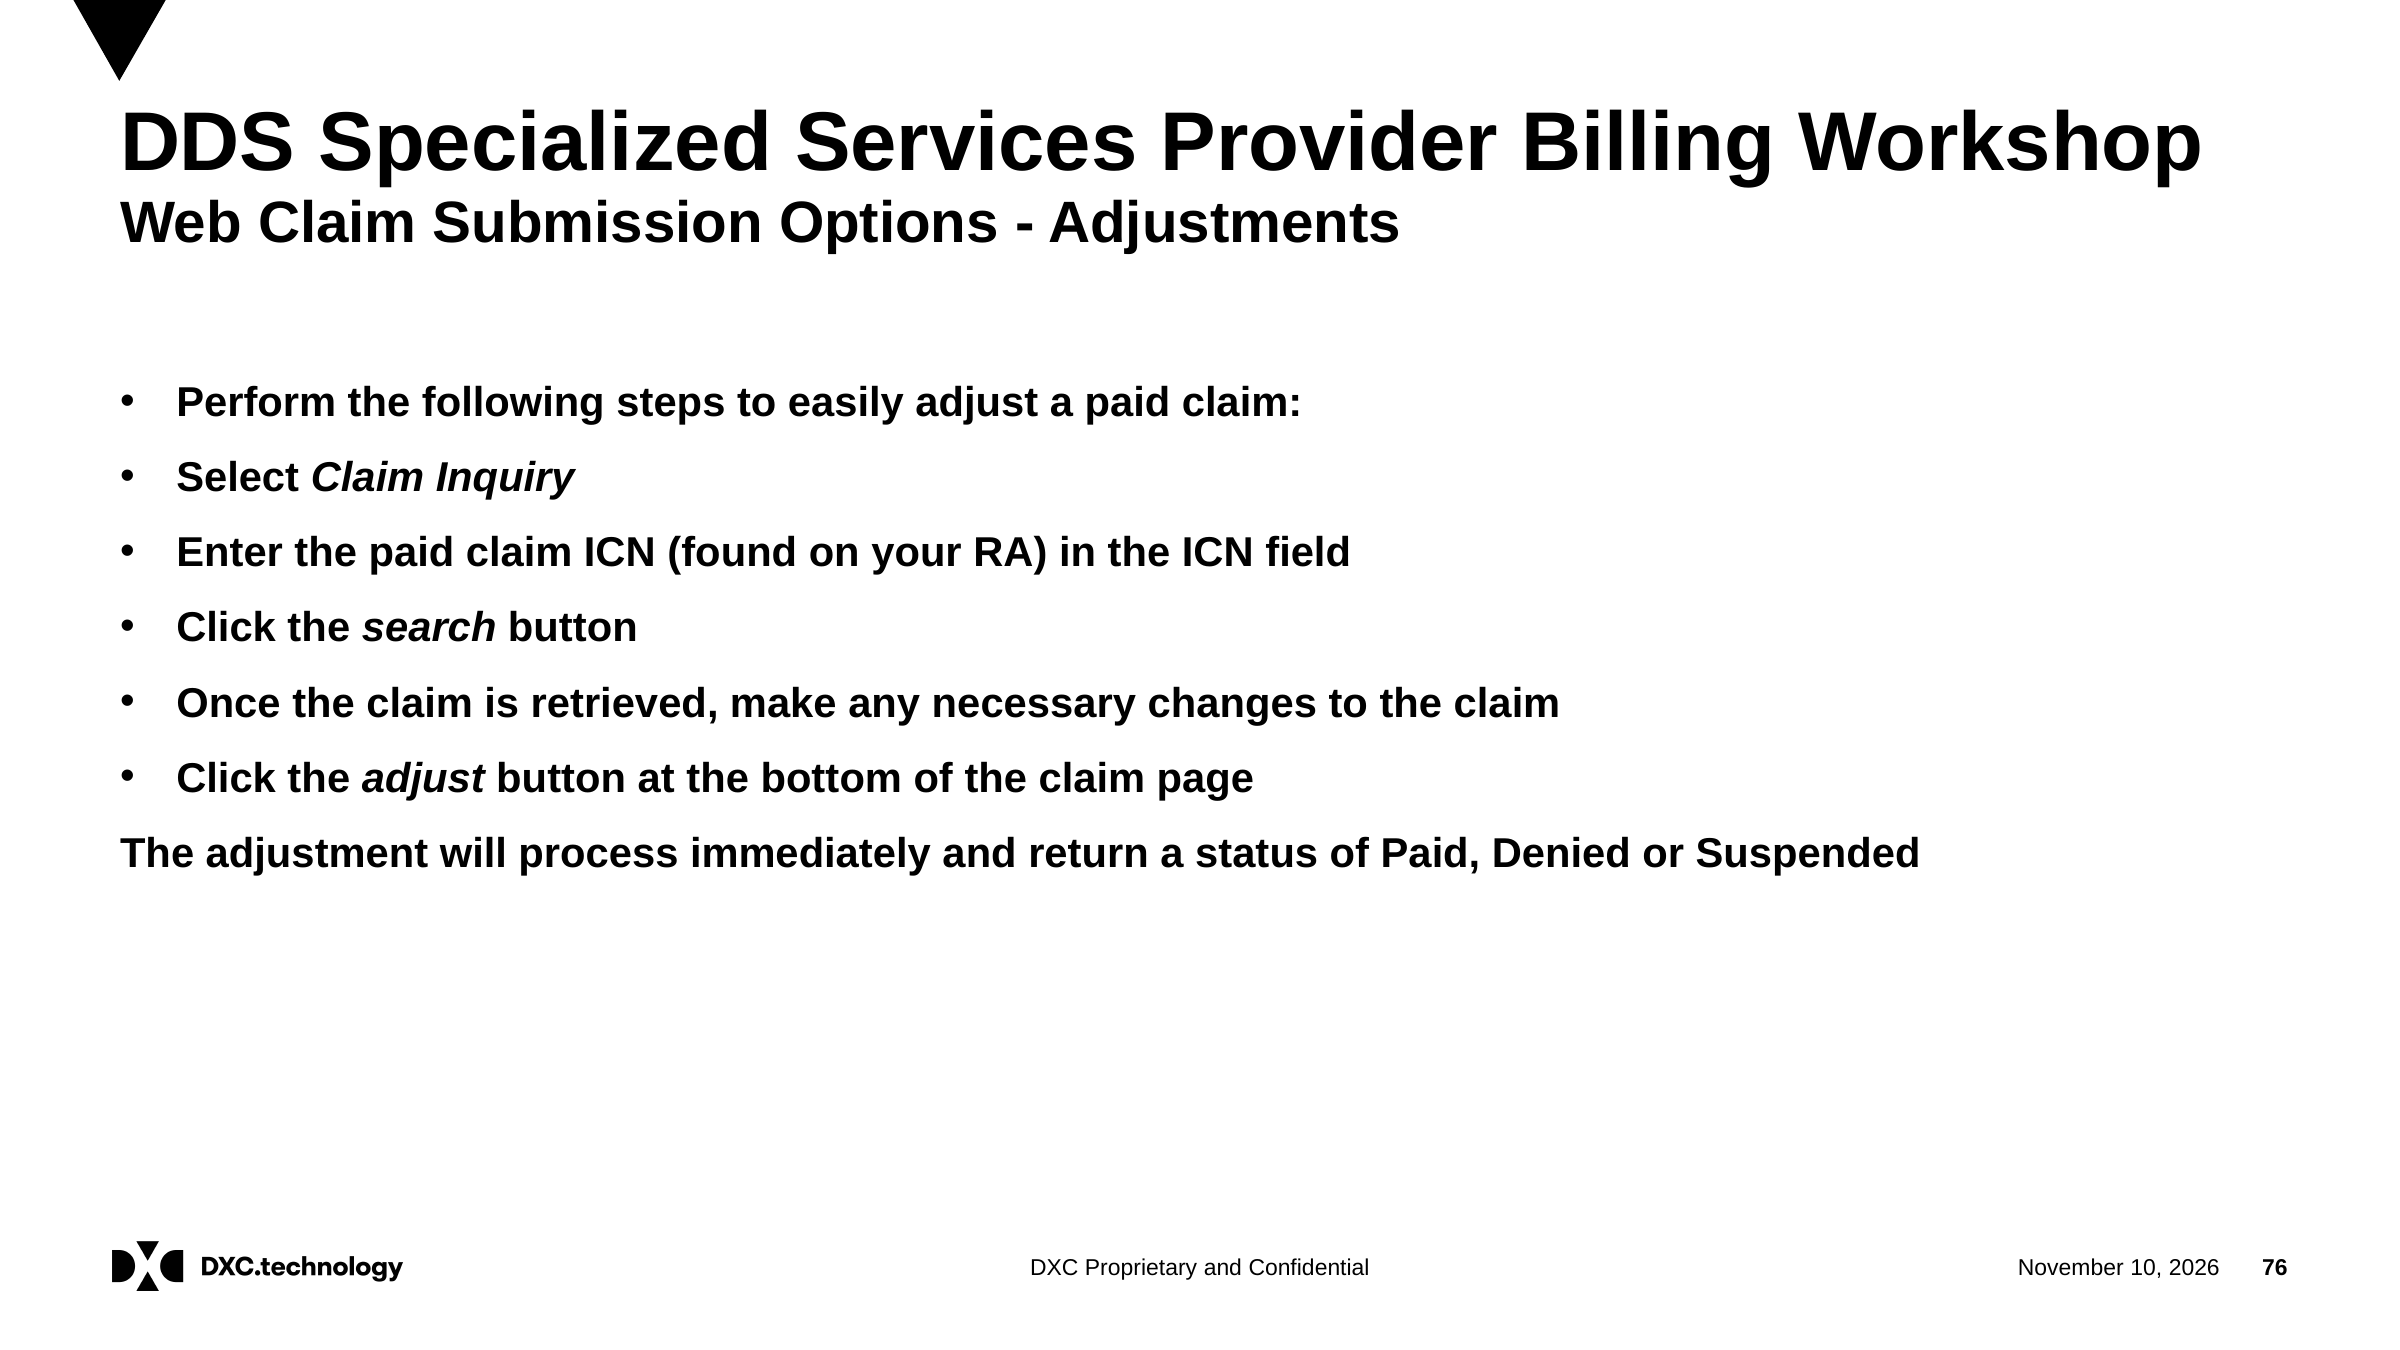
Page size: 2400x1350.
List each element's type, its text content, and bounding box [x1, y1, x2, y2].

list Perform the following steps to easily adjust a paid claim: Select Claim Inquiry Enter the paid claim ICN (found on your RA) in the ICN field Click the search button Once the claim is retrieved, make any necessary changes to the claim Click the adjust button at the bottom of the claim page The adjustment will process immediately and return a status of Paid, Denied or Suspended [120, 374, 2280, 1200]
list Web Claim Submission Options - Adjustments [119, 183, 2280, 259]
title DDS Specialized Services Provider Billing Workshop [119, 102, 2280, 183]
